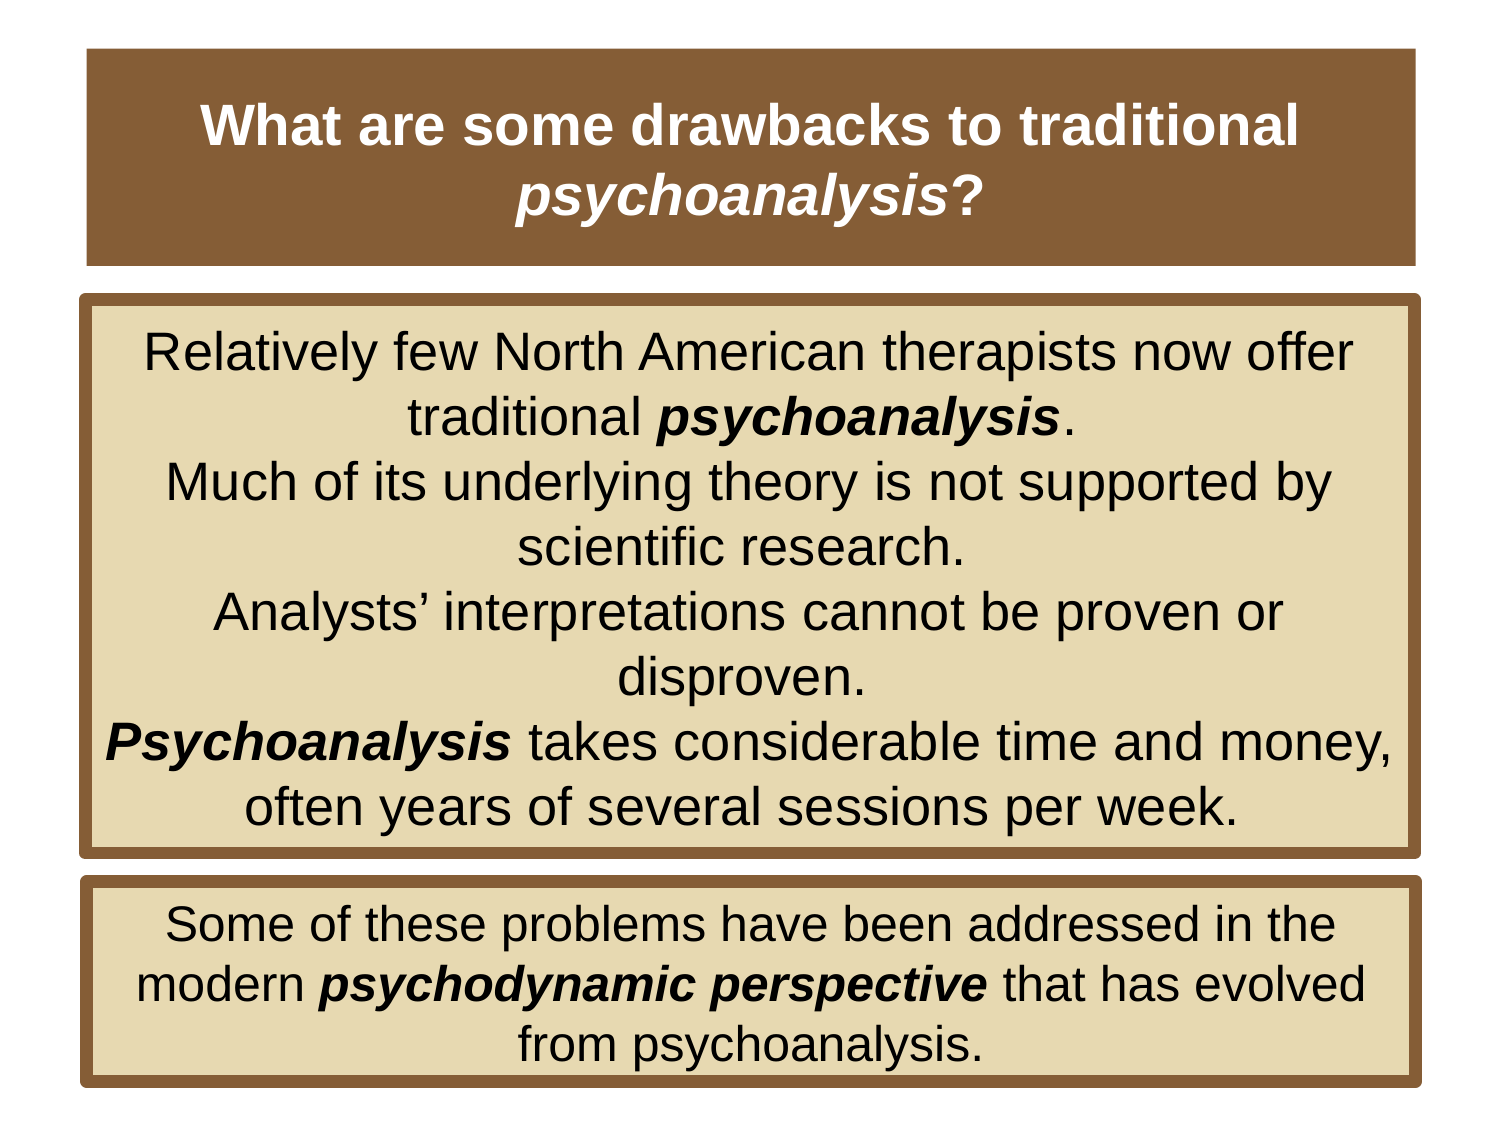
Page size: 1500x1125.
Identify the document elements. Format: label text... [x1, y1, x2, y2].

list Some of these problems have been addressed in the modern psychodynamic perspective that has evolved from psychoanalysis. [80, 875, 1422, 1088]
title What are some drawbacks to traditional psychoanalysis? [86, 48, 1416, 266]
list Relatively few North American therapists now offer traditional psychoanalysis. Much of its underlying theory is not supported by scientific research. Analysts’ interpretations cannot be proven or disproven. Psychoanalysis takes considerable time and money, often years of several sessions per week. [79, 293, 1421, 859]
